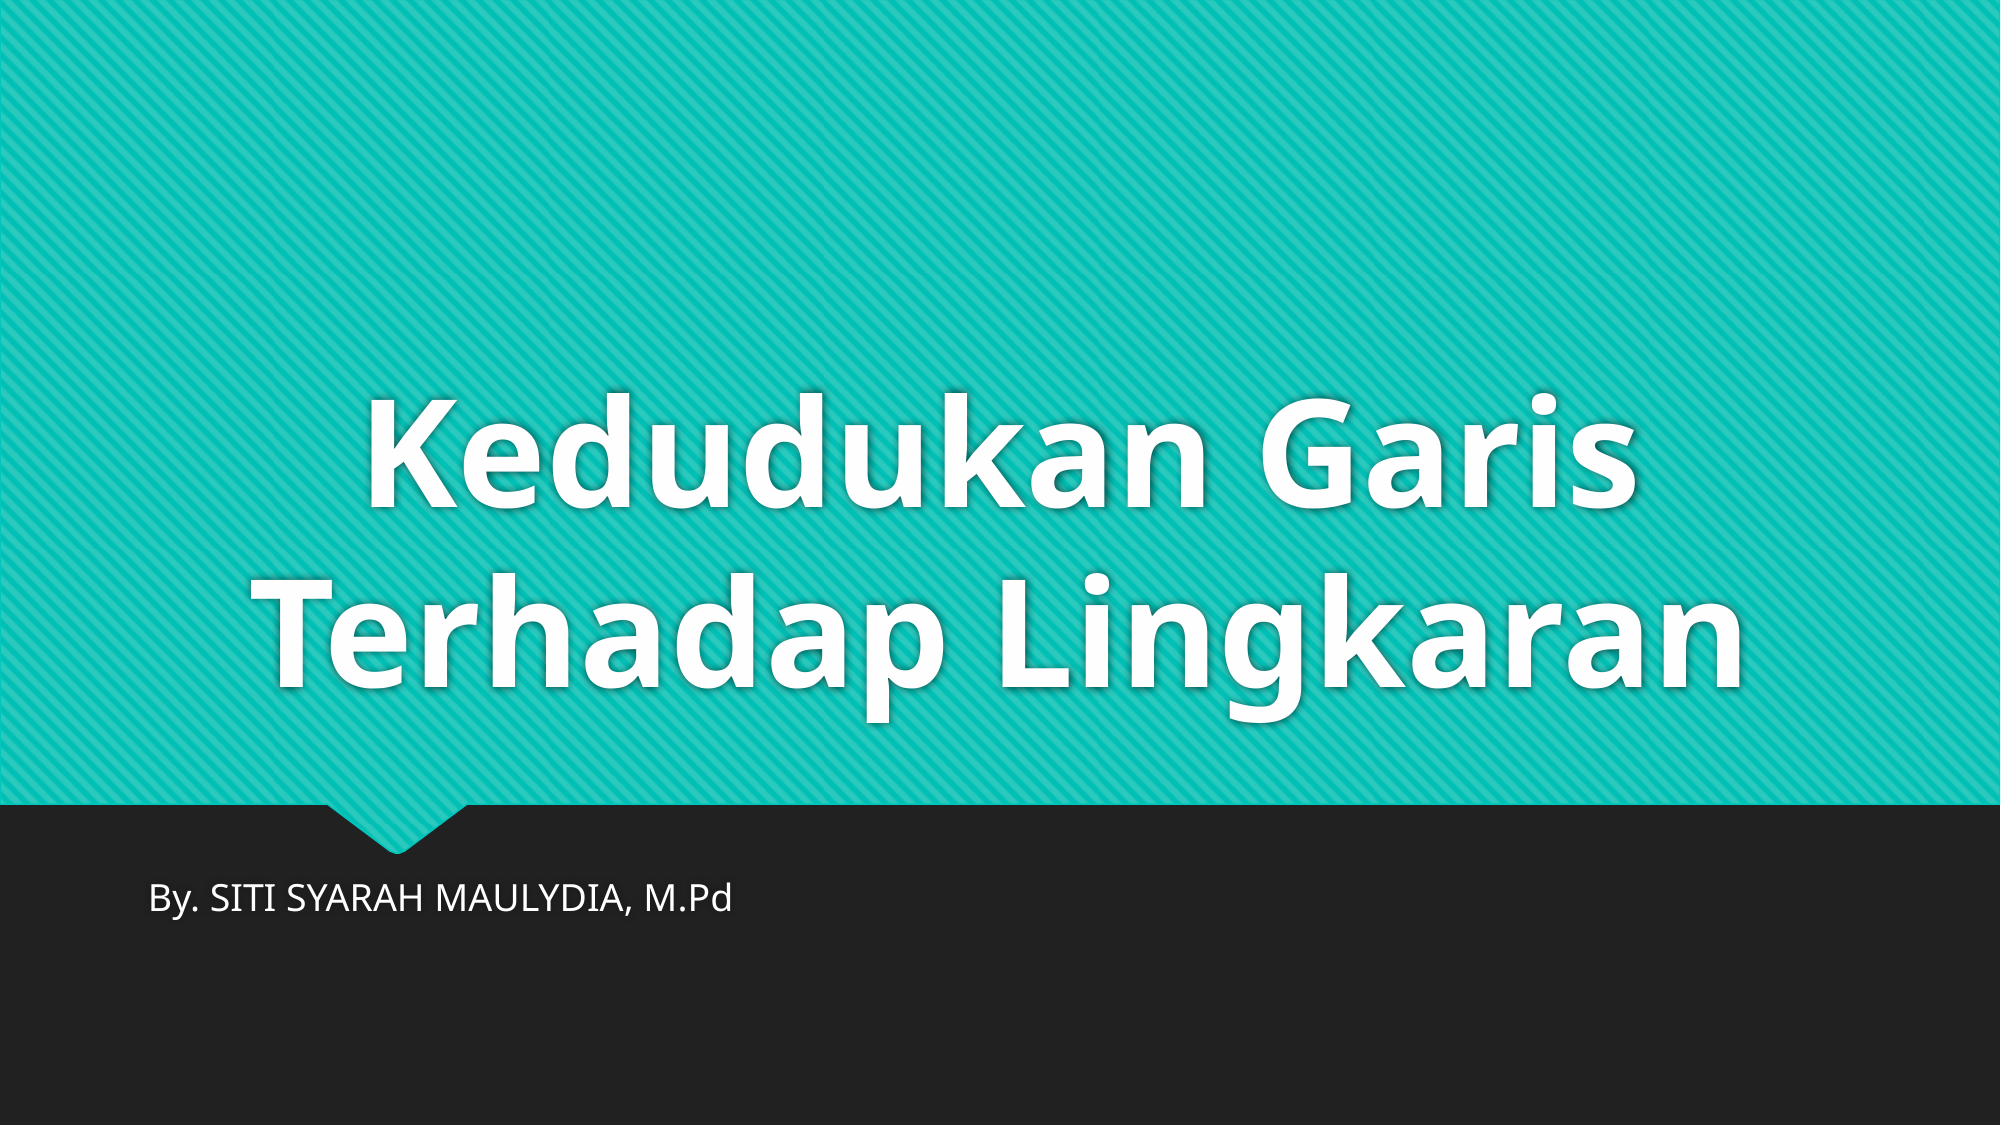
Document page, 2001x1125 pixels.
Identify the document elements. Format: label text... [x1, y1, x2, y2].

title Kedudukan Garis Terhadap Lingkaran [132, 237, 1868, 726]
subtitle By. SITI SYARAH MAULYDIA, M.Pd [132, 866, 1868, 938]
